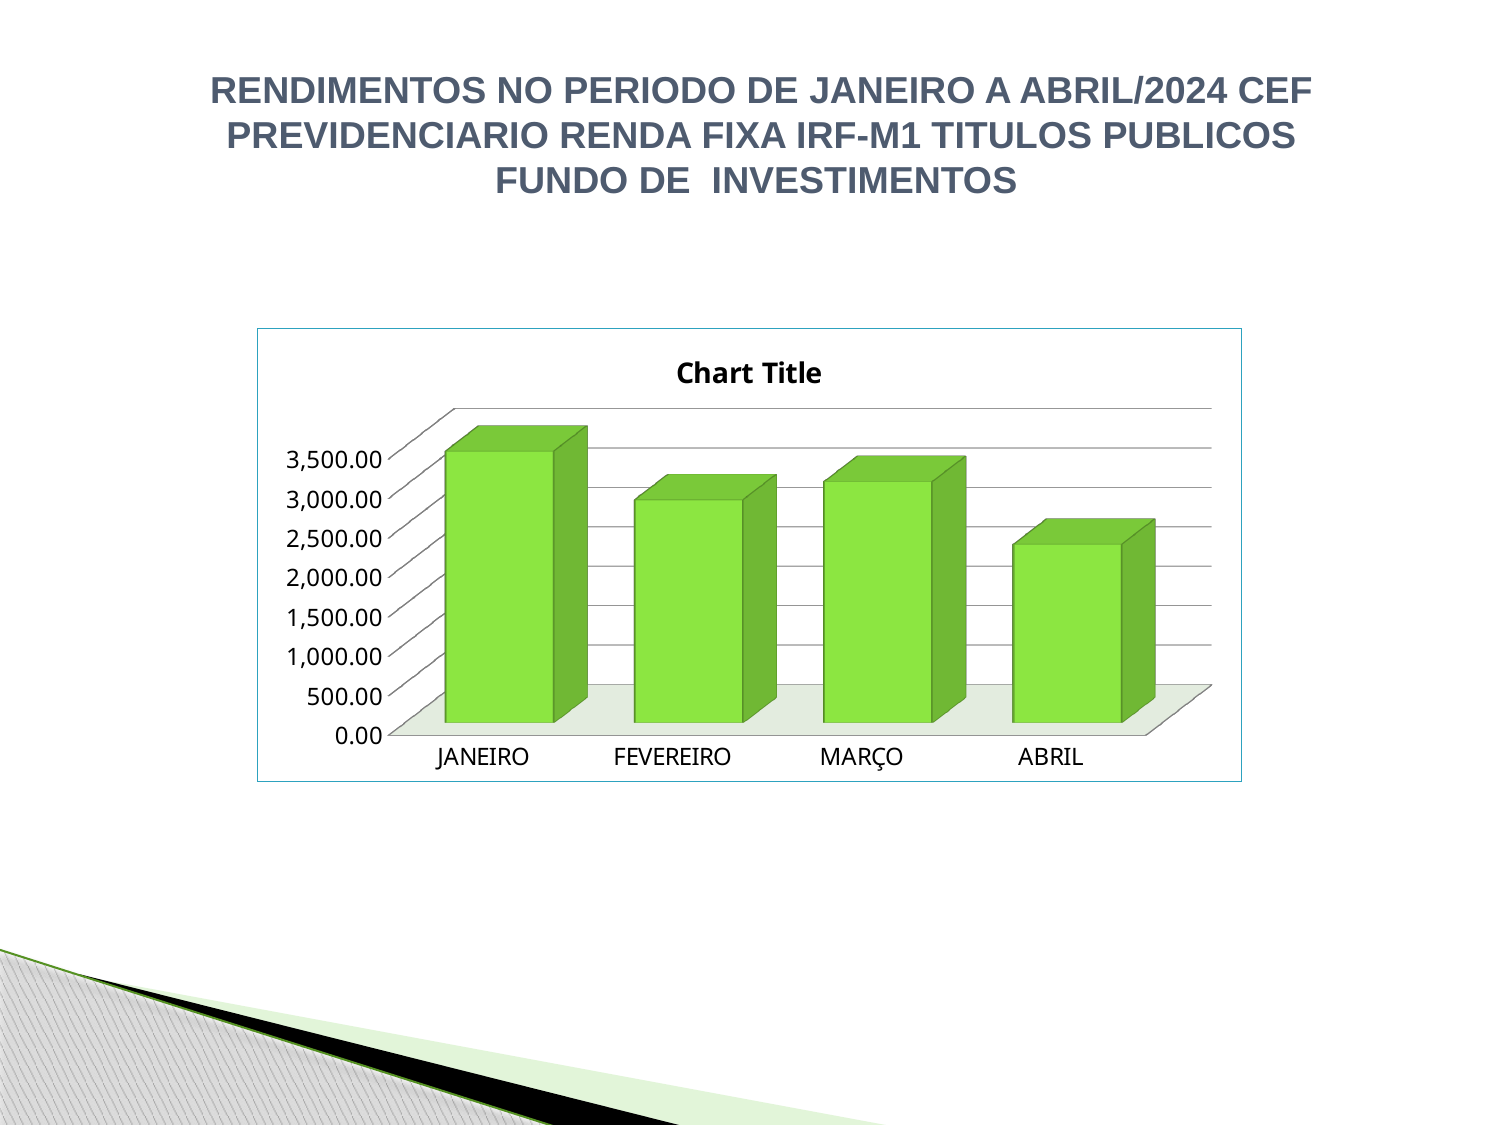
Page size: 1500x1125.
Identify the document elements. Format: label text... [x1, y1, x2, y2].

chart [257, 327, 1242, 782]
text_box RENDIMENTOS NO PERIODO DE JANEIRO A ABRIL/2024 CEF PREVIDENCIARIO RENDA FIXA IRF-M1 TITULOS PUBLICOS FUNDO DE INVESTIMENTOS [140, 58, 1383, 209]
